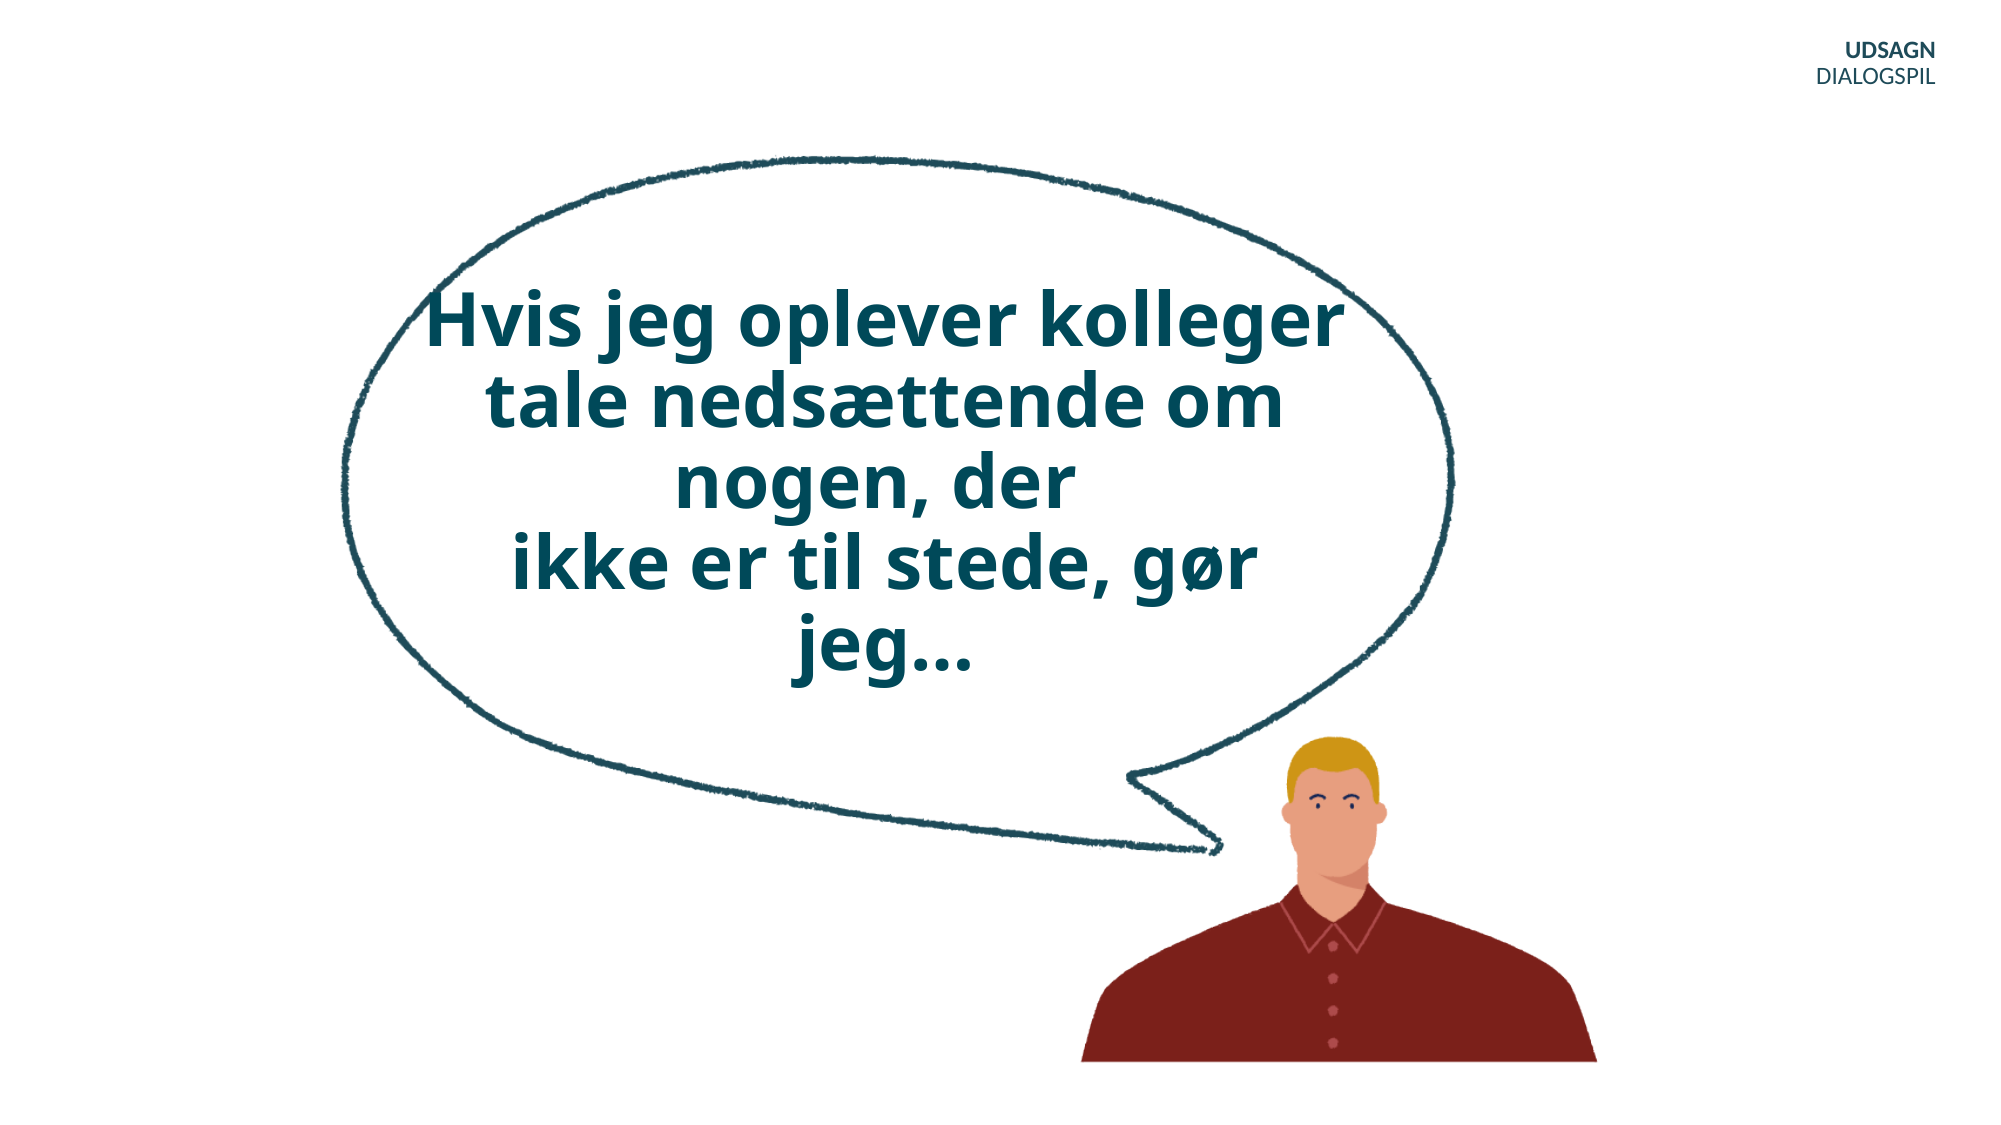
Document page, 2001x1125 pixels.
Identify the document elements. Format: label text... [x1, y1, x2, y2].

text_box UDSAGN DIALOGSPIL [1573, 30, 1951, 97]
picture [230, 96, 1692, 1125]
